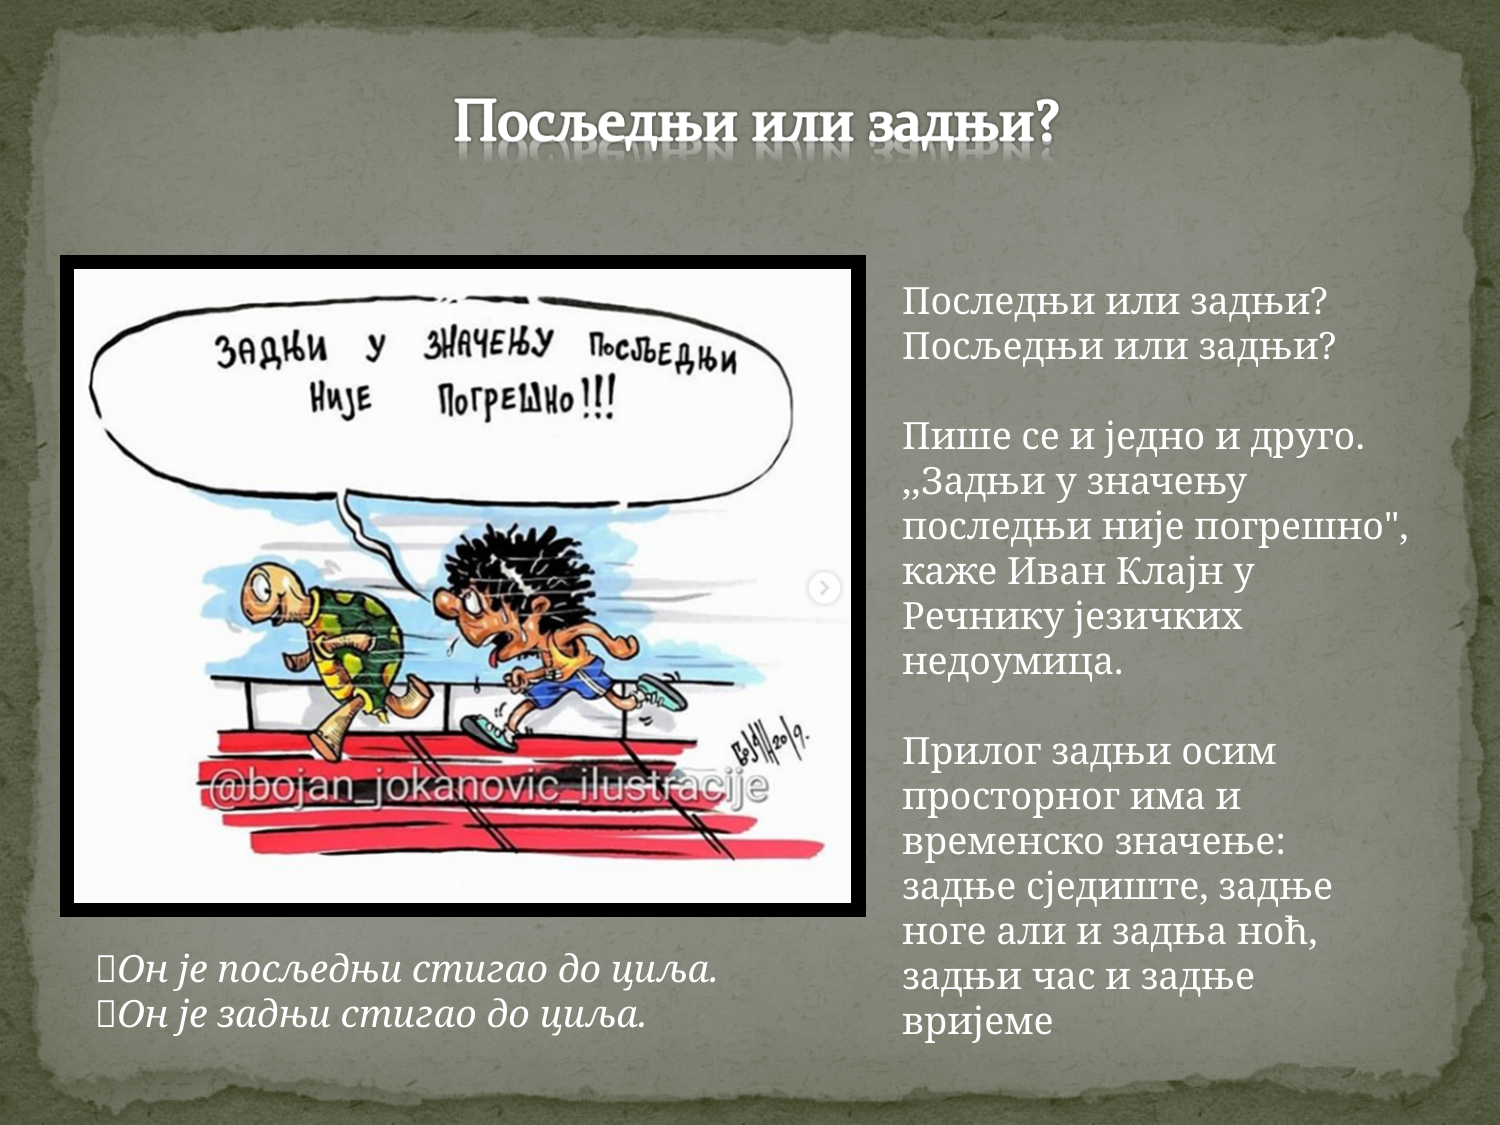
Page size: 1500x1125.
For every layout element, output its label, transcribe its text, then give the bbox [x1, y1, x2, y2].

text_box Он је посљедњи стигао до циља. Он је задњи стигао до циља. [79, 937, 830, 1043]
picture [412, 62, 1100, 197]
picture [74, 269, 853, 904]
text_box Последњи или задњи? Посљедњи или задњи? Пише се и једно и друго. ‚‚Задњи у значењу последњи није погрешно", каже Иван Клајн у Речнику језичких недоумица. Прилог задњи осим просторног има и временско значење: задње сједиште, задње ноге али и задња ноћ, задњи час и задње вријеме [887, 269, 1425, 1050]
